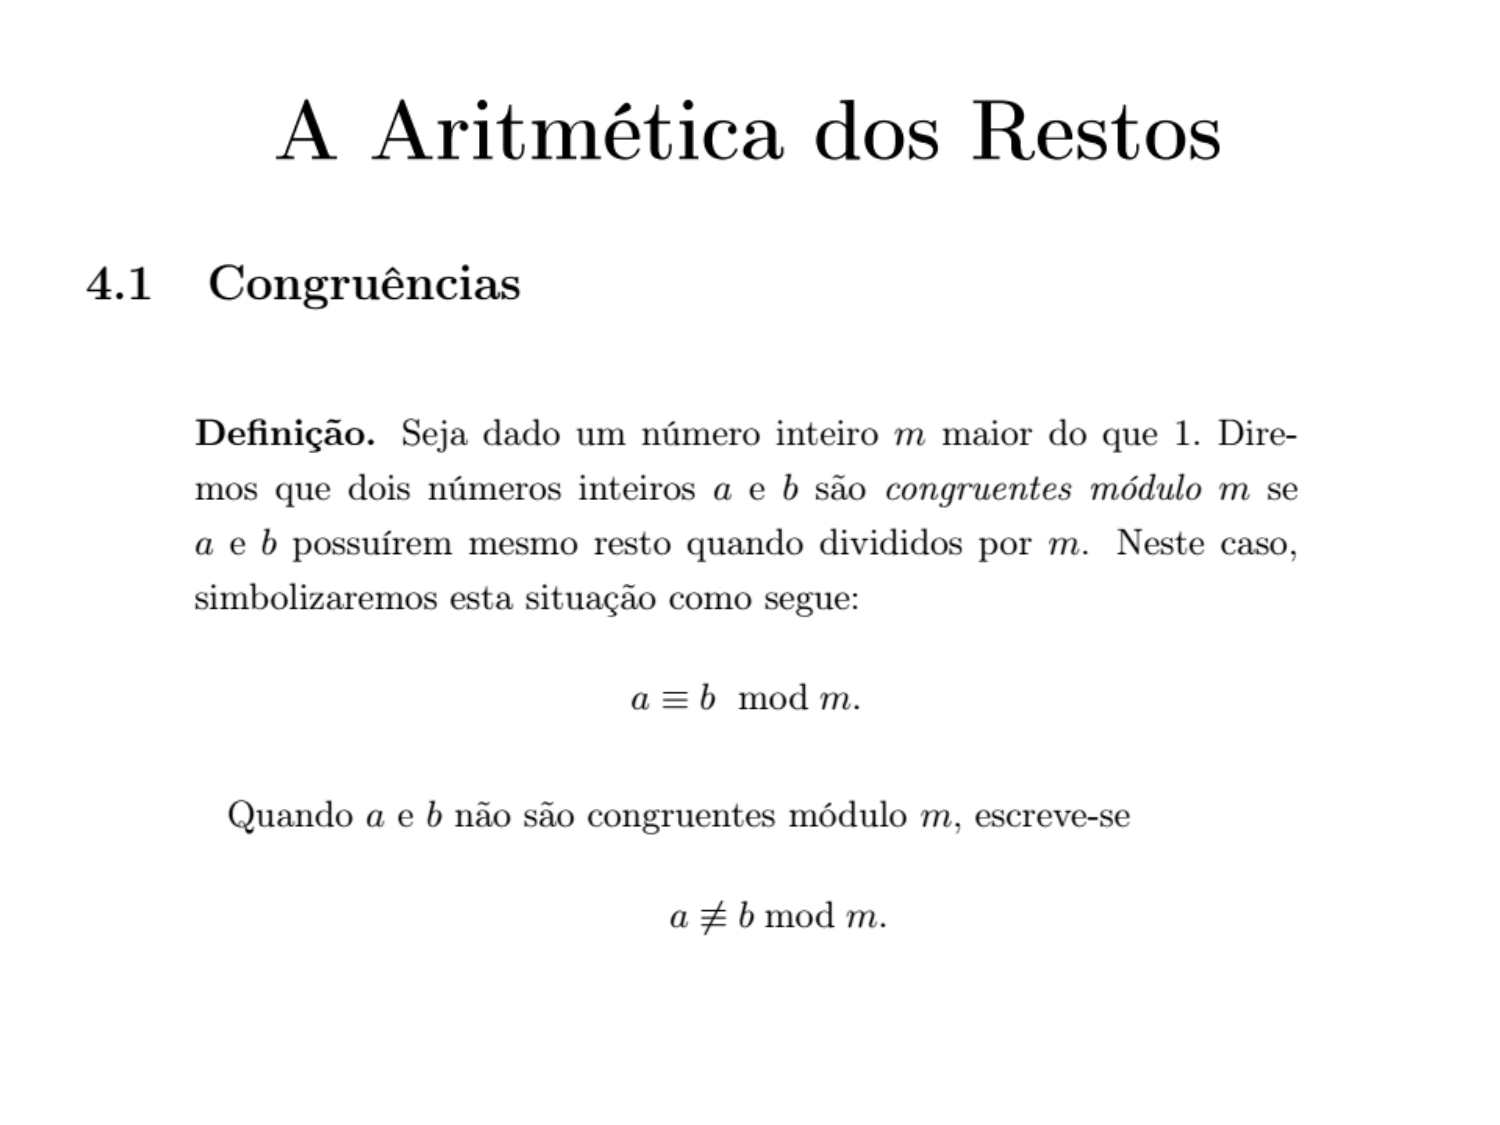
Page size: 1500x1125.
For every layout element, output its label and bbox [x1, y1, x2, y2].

picture [170, 402, 1330, 723]
picture [219, 786, 1330, 952]
picture [259, 89, 1240, 178]
picture [76, 255, 527, 317]
